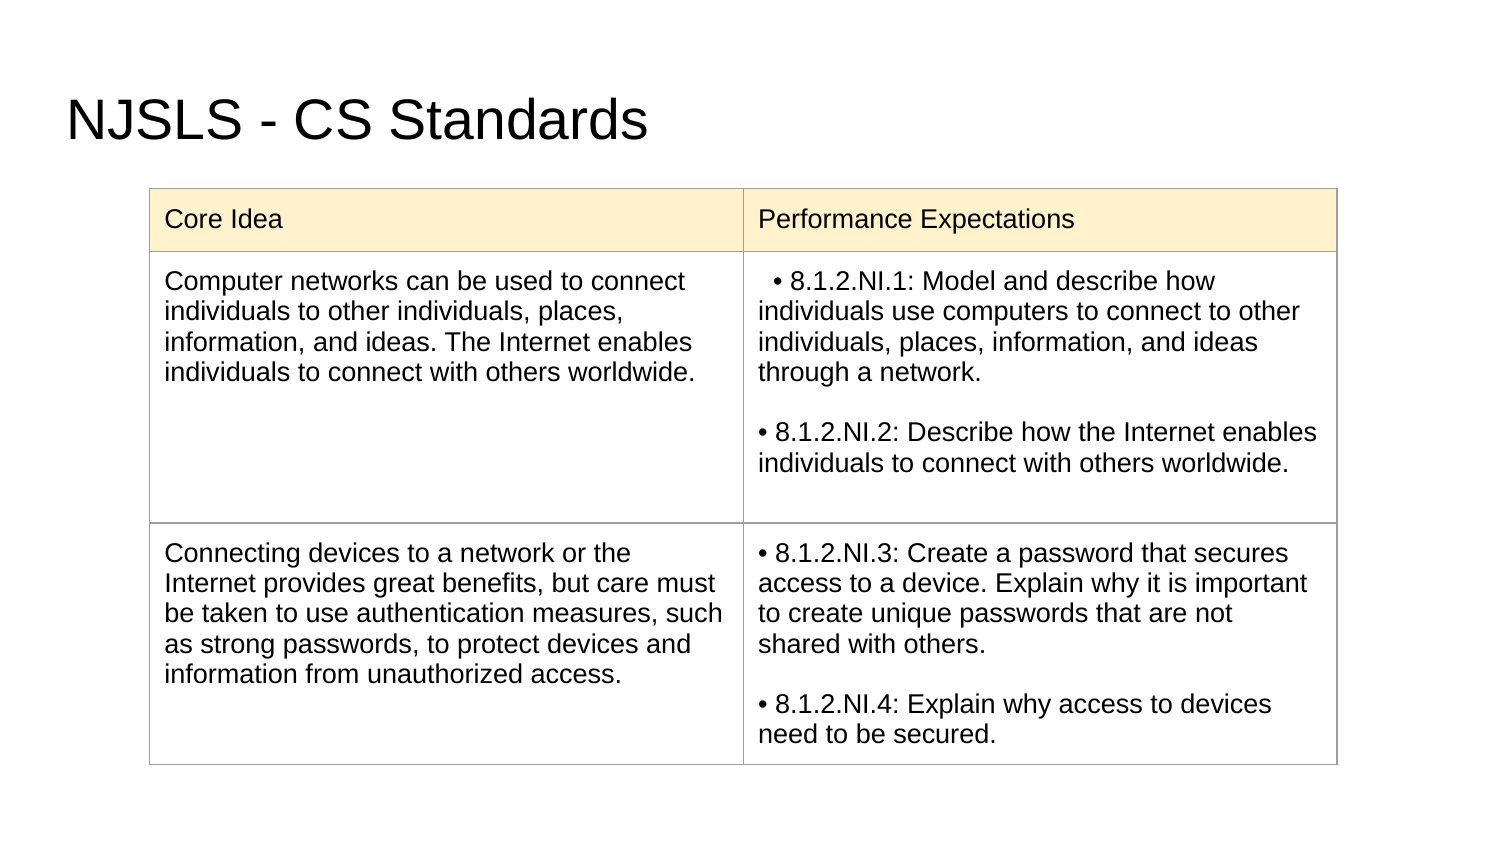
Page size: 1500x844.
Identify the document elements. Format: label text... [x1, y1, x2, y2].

title NJSLS - CS Standards [51, 72, 1449, 167]
table_header Performance Expectations [744, 189, 1336, 251]
table_cell Computer networks can be used to connect individuals to other individuals, places, information, and ideas. The Internet enables individuals to connect with others worldwide. [150, 252, 743, 522]
table_header Core Idea [150, 189, 743, 251]
table_cell • 8.1.2.NI.3: Create a password that secures access to a device. Explain why it is important to create unique passwords that are not shared with others. • 8.1.2.NI.4: Explain why access to devices need to be secured. [744, 524, 1336, 764]
table_cell Connecting devices to a network or the Internet provides great benefits, but care must be taken to use authentication measures, such as strong passwords, to protect devices and information from unauthorized access. [150, 524, 743, 764]
table_cell • 8.1.2.NI.1: Model and describe how individuals use computers to connect to other individuals, places, information, and ideas through a network. • 8.1.2.NI.2: Describe how the Internet enables individuals to connect with others worldwide. [744, 252, 1336, 522]
